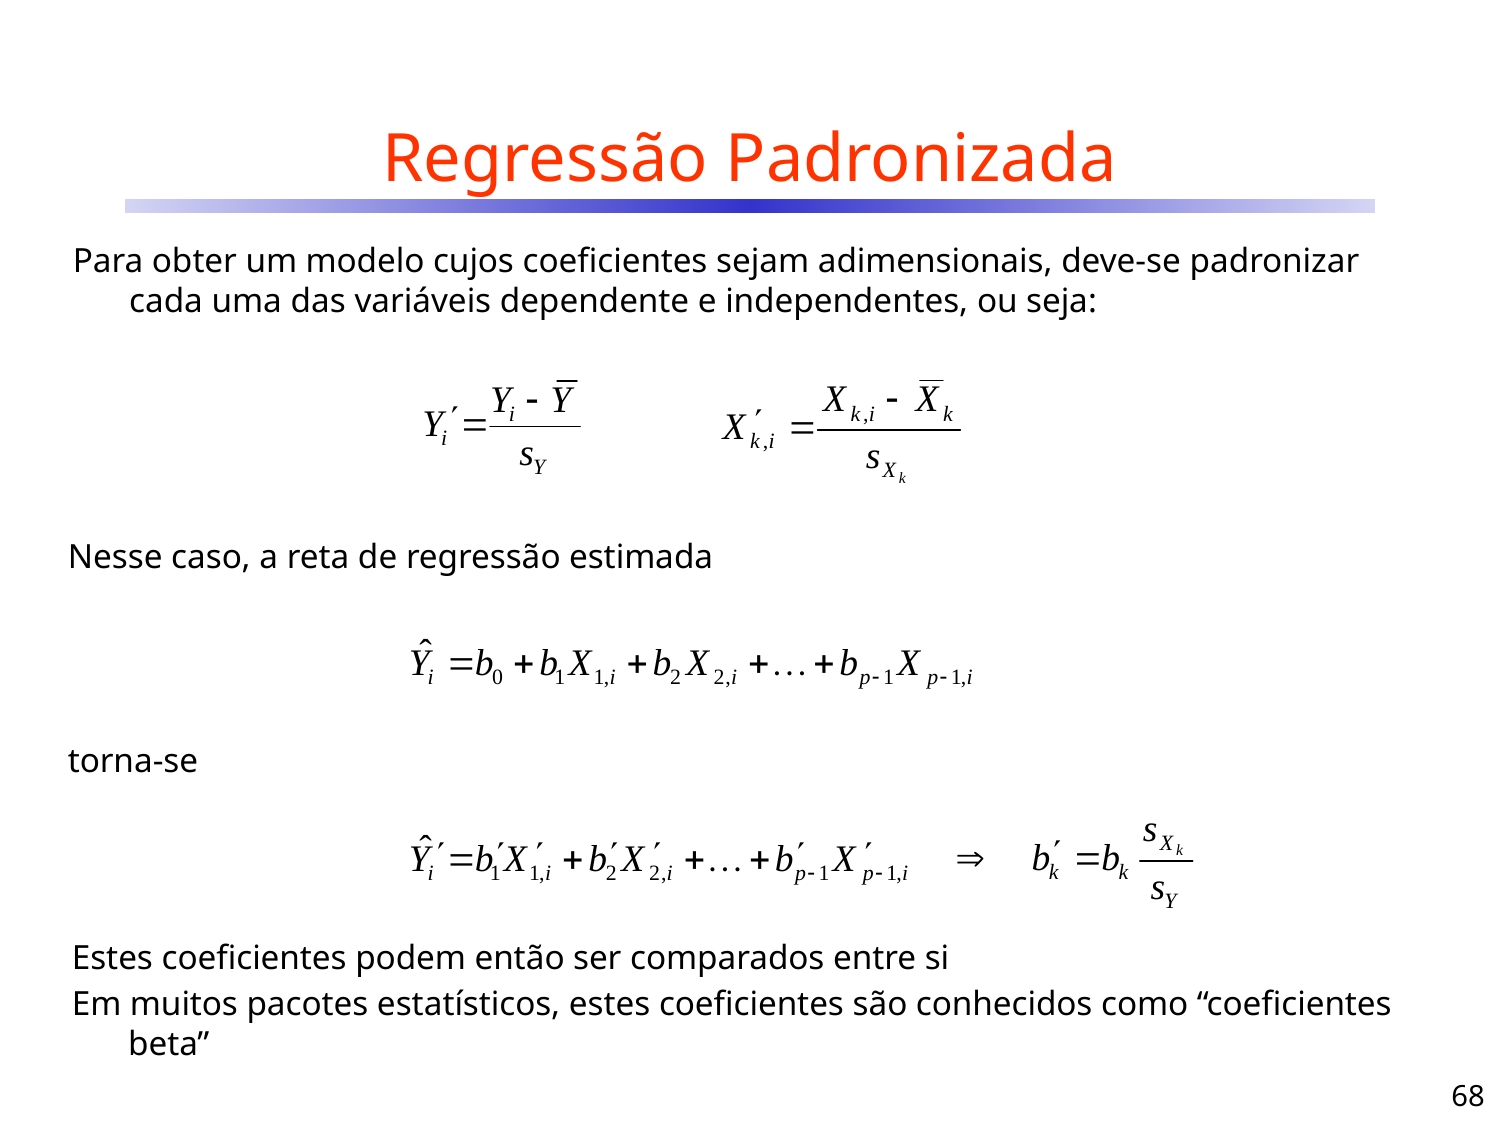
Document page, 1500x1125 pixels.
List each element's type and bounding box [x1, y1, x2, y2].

text_box [57, 928, 1451, 1035]
list [57, 231, 1452, 338]
text_box [405, 630, 981, 698]
slide_number [1187, 1049, 1500, 1125]
text_box [53, 732, 1447, 793]
text_box [418, 373, 968, 493]
title [0, 96, 1500, 213]
text_box [405, 827, 916, 894]
text_box [53, 527, 1447, 596]
text_box [950, 804, 1202, 918]
